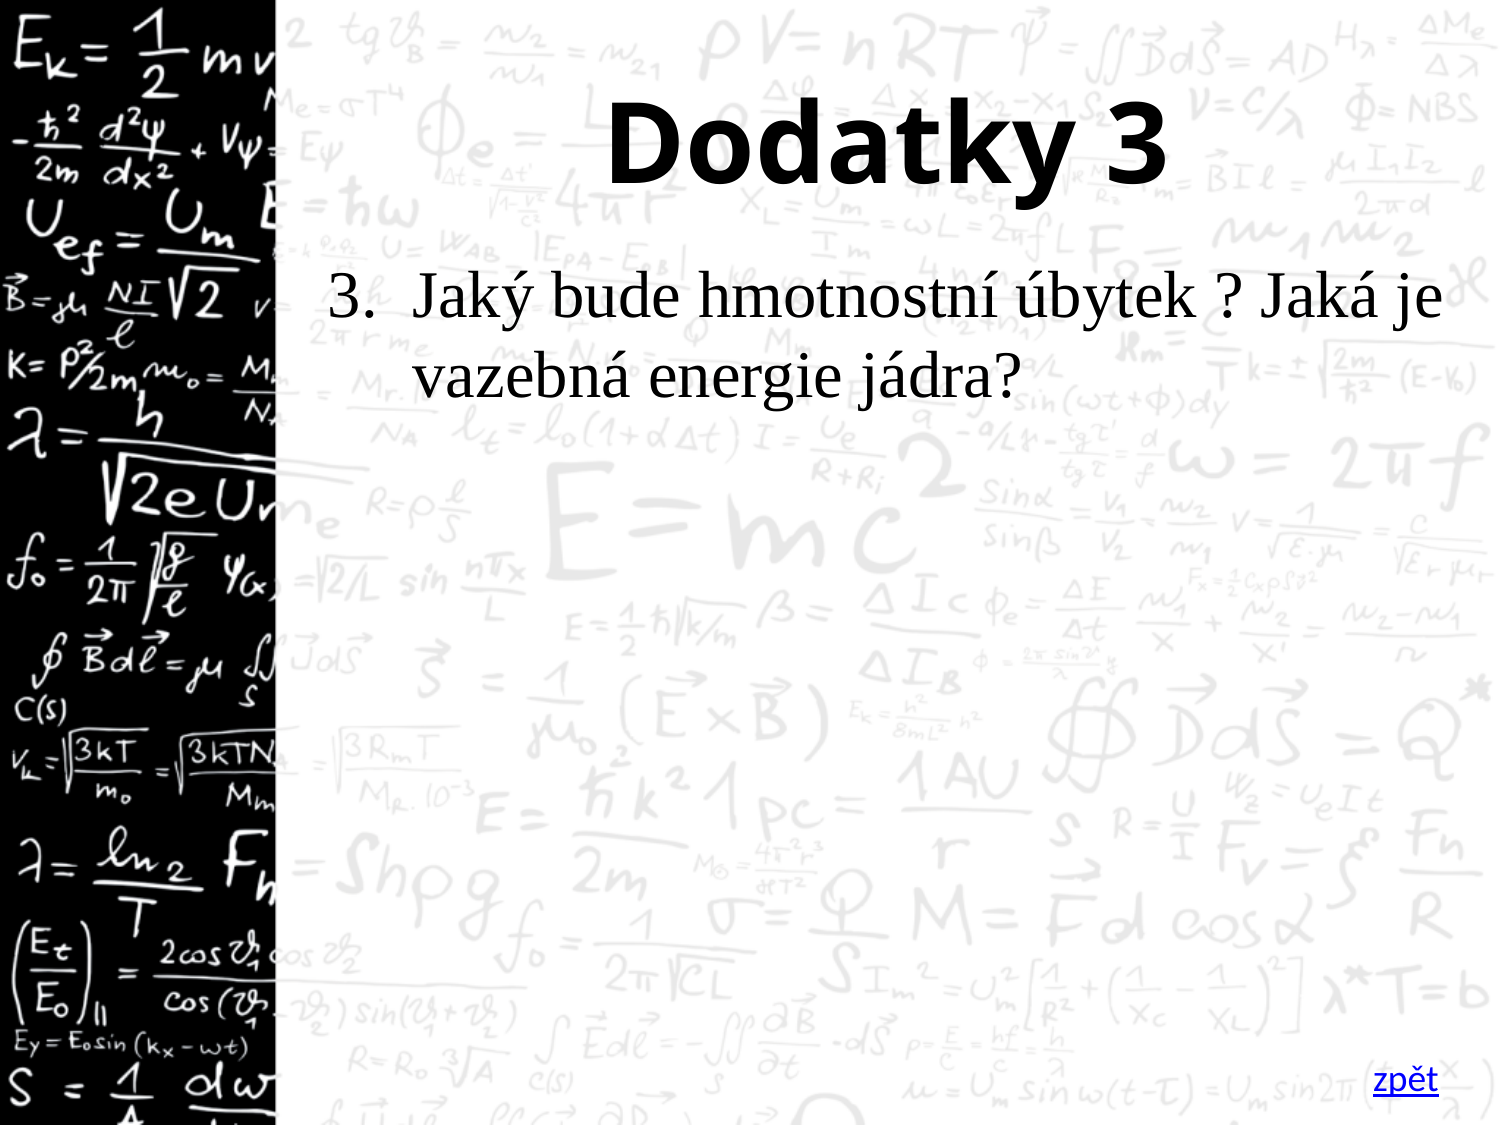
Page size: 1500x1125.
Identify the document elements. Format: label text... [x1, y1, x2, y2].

title Dodatky 3 [312, 45, 1461, 233]
picture [0, 0, 1500, 1125]
text_box zpět [1358, 1046, 1465, 1107]
